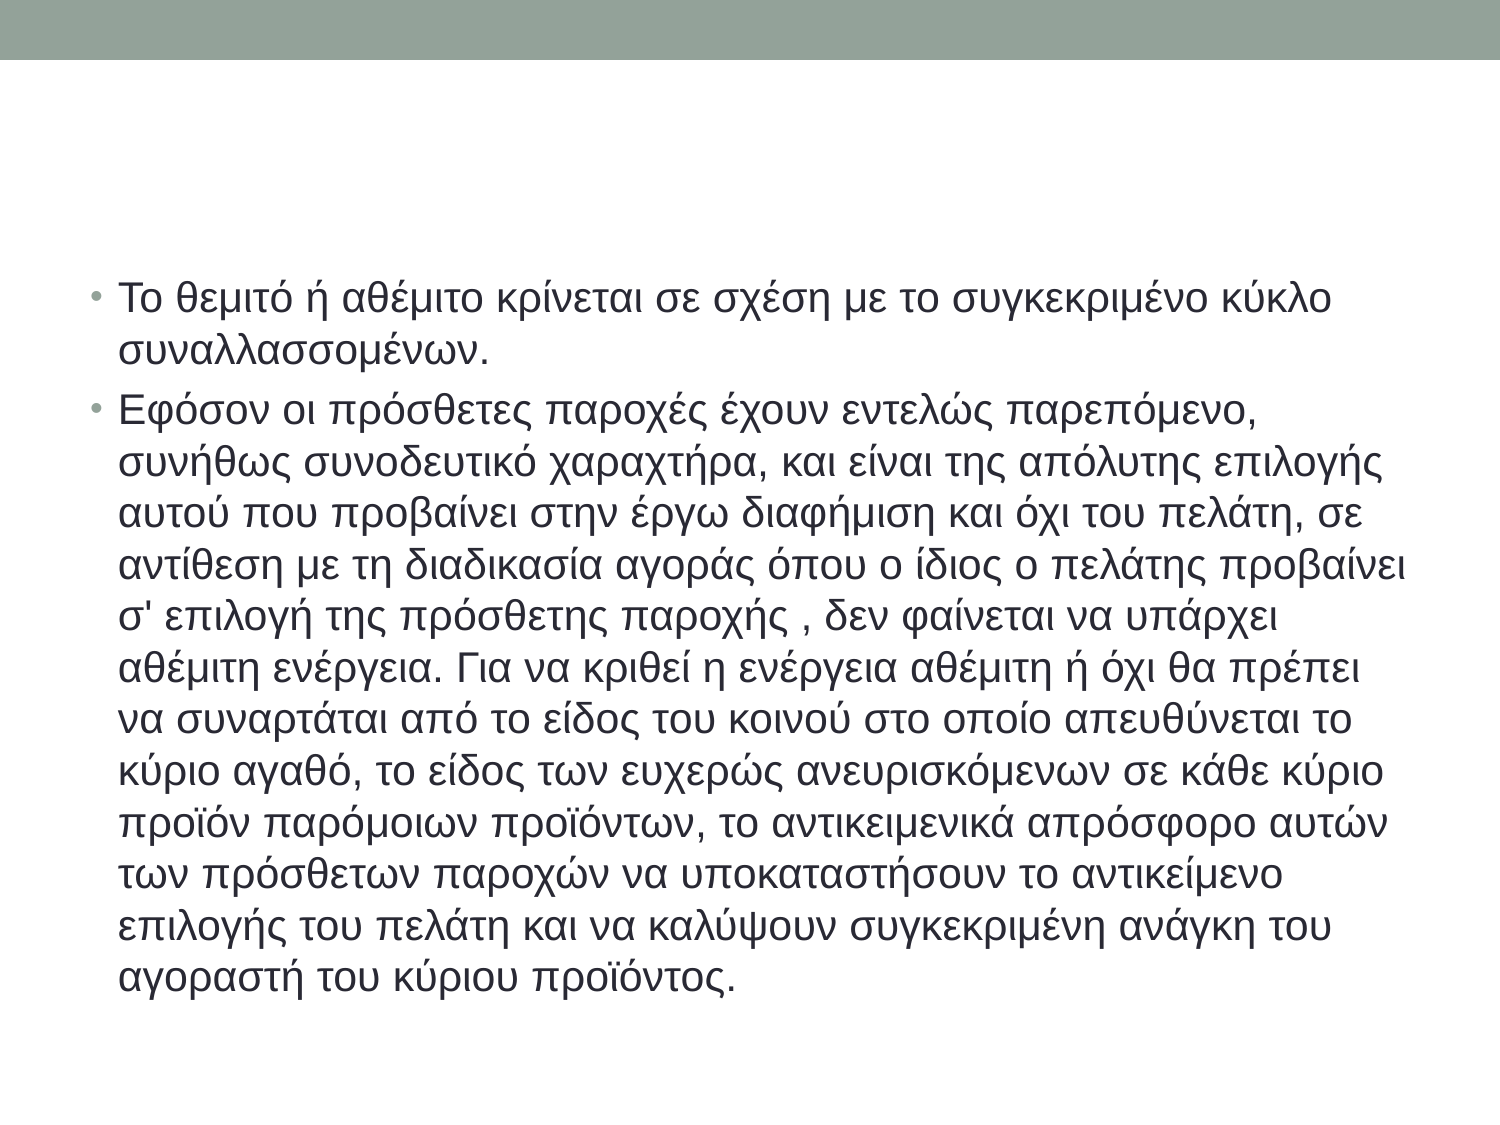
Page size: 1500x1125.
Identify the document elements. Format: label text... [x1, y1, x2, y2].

list Το θεμιτό ή αθέμιτο κρίνεται σε σχέση με το συγκεκριμένο κύκλο συναλλασσομένων. Εφόσον οι πρόσθετες παροχές έχουν εντελώς παρεπόμενο, συνήθως συνοδευτικό χαραχτήρα, και είναι της απόλυτης επιλογής αυτού που προβαίνει στην έργω διαφήμιση και όχι του πελάτη, σε αντίθεση με τη διαδικασία αγοράς όπου ο ίδιος ο πελάτης προβαίνει σ' επιλογή της πρόσθετης παροχής , δεν φαίνεται να υπάρχει αθέμιτη ενέργεια. Για να κριθεί η ενέργεια αθέμιτη ή όχι θα πρέπει να συναρτάται από το είδος του κοινού στο οποίο απευθύνεται το κύριο αγαθό, το είδος των ευχερώς ανευρισκόμενων σε κάθε κύριο προϊόν παρόμοιων προϊόντων, το αντικειμενικά απρόσφορο αυτών των πρόσθετων παροχών να υποκαταστήσουν το αντικείμενο επιλογής του πελάτη και να καλύψουν συγκεκριμένη ανάγκη του αγοραστή του κύριου προϊόντος. [75, 262, 1425, 1063]
